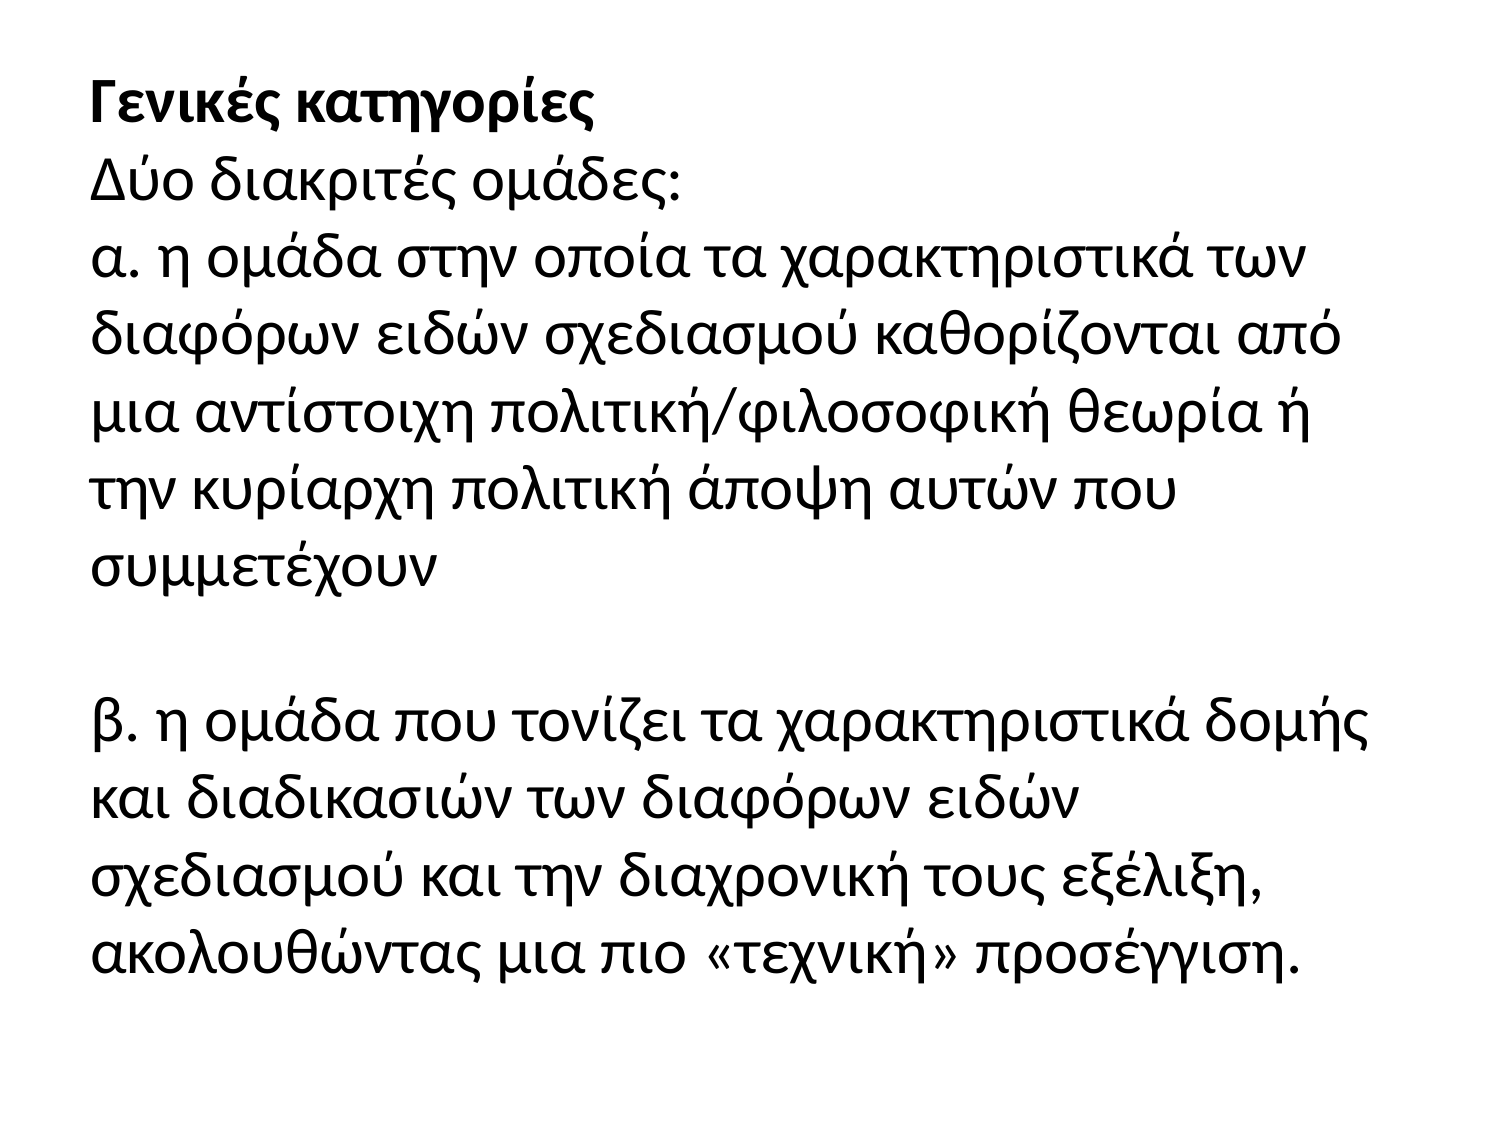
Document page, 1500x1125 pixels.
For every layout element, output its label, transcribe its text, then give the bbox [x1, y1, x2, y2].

title Γενικές κατηγορίες Δύο διακριτές ομάδες: α. η ομάδα στην οποία τα χαρακτηριστικά των διαφόρων ειδών σχεδιασμού καθορίζονται από μια αντίστοιχη πολιτική/φιλοσοφική θεωρία ή την κυρίαρχη πολιτική άποψη αυτών που συμμετέχουν β. η ομάδα που τονίζει τα χαρακτηριστικά δομής και διαδικασιών των διαφόρων ειδών σχεδιασμού και την διαχρονική τους εξέλιξη, ακολουθώντας μια πιο «τεχνική» προσέγγιση. [75, 45, 1425, 1094]
